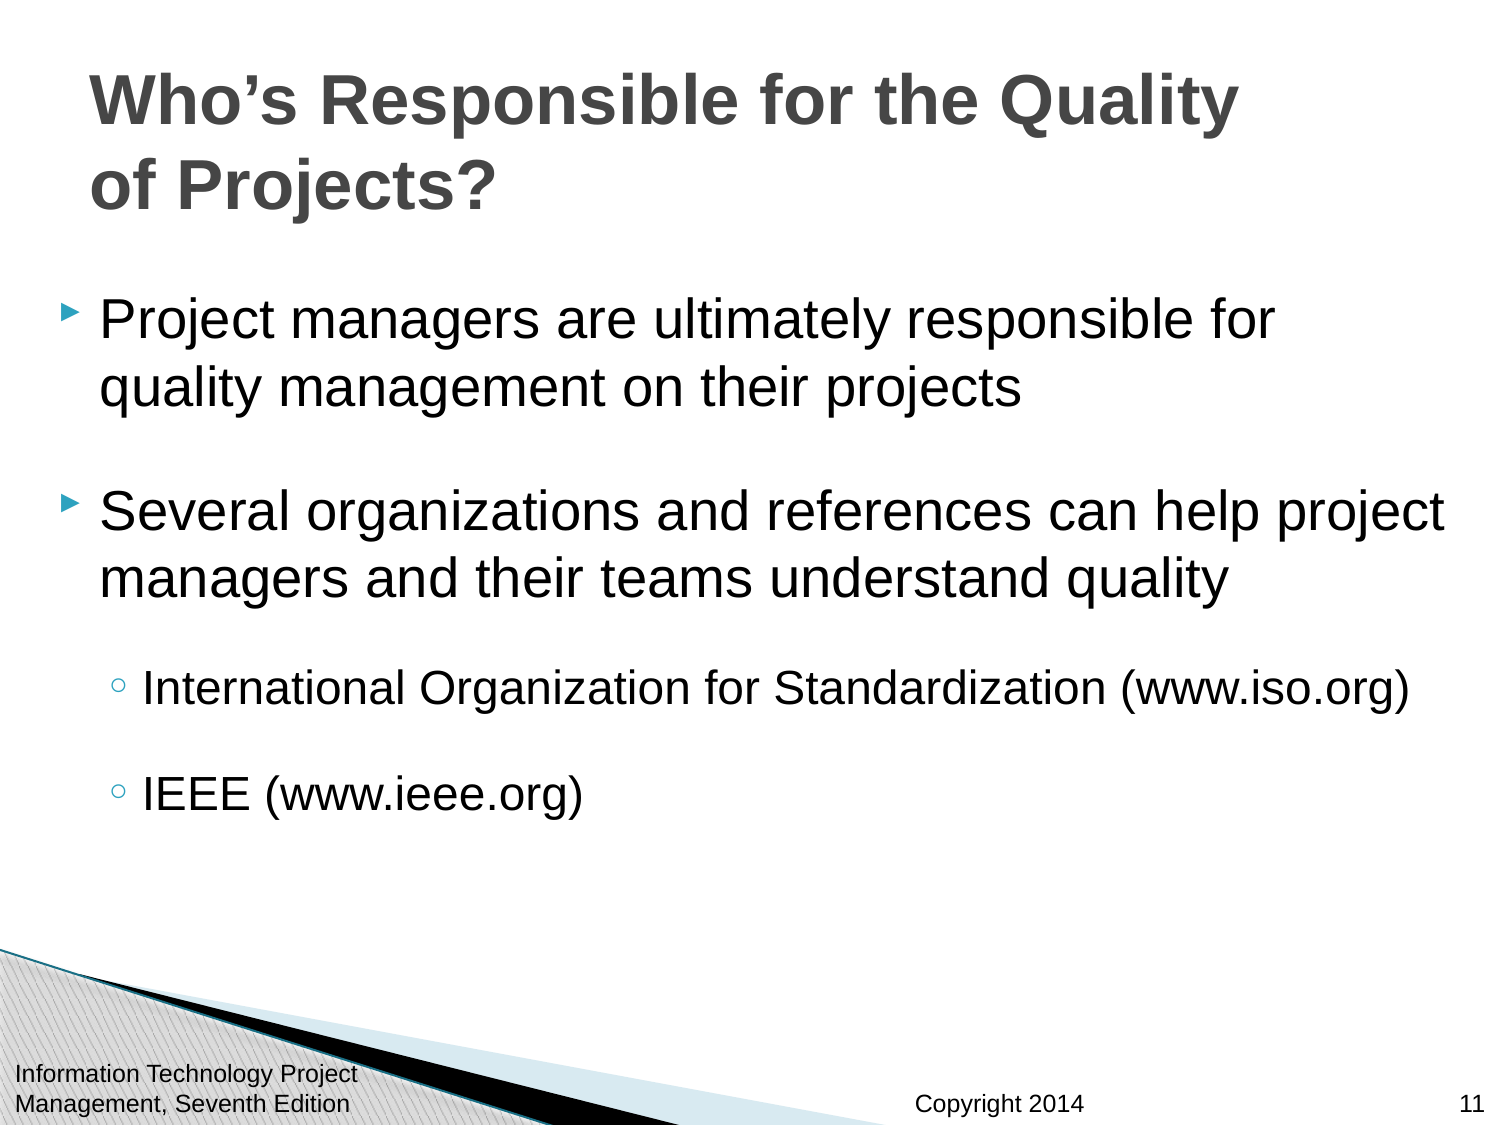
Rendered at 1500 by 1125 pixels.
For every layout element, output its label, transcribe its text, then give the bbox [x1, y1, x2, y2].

list Project managers are ultimately responsible for quality management on their projects Several organizations and references can help project managers and their teams understand quality International Organization for Standardization (www.iso.org) IEEE (www.ieee.org) [24, 274, 1463, 1026]
footer Information Technology Project Management, Seventh Edition [0, 1065, 425, 1125]
slide_number 11 [1408, 1065, 1500, 1125]
title Who’s Responsible for the Quality of Projects? [75, 45, 1425, 233]
